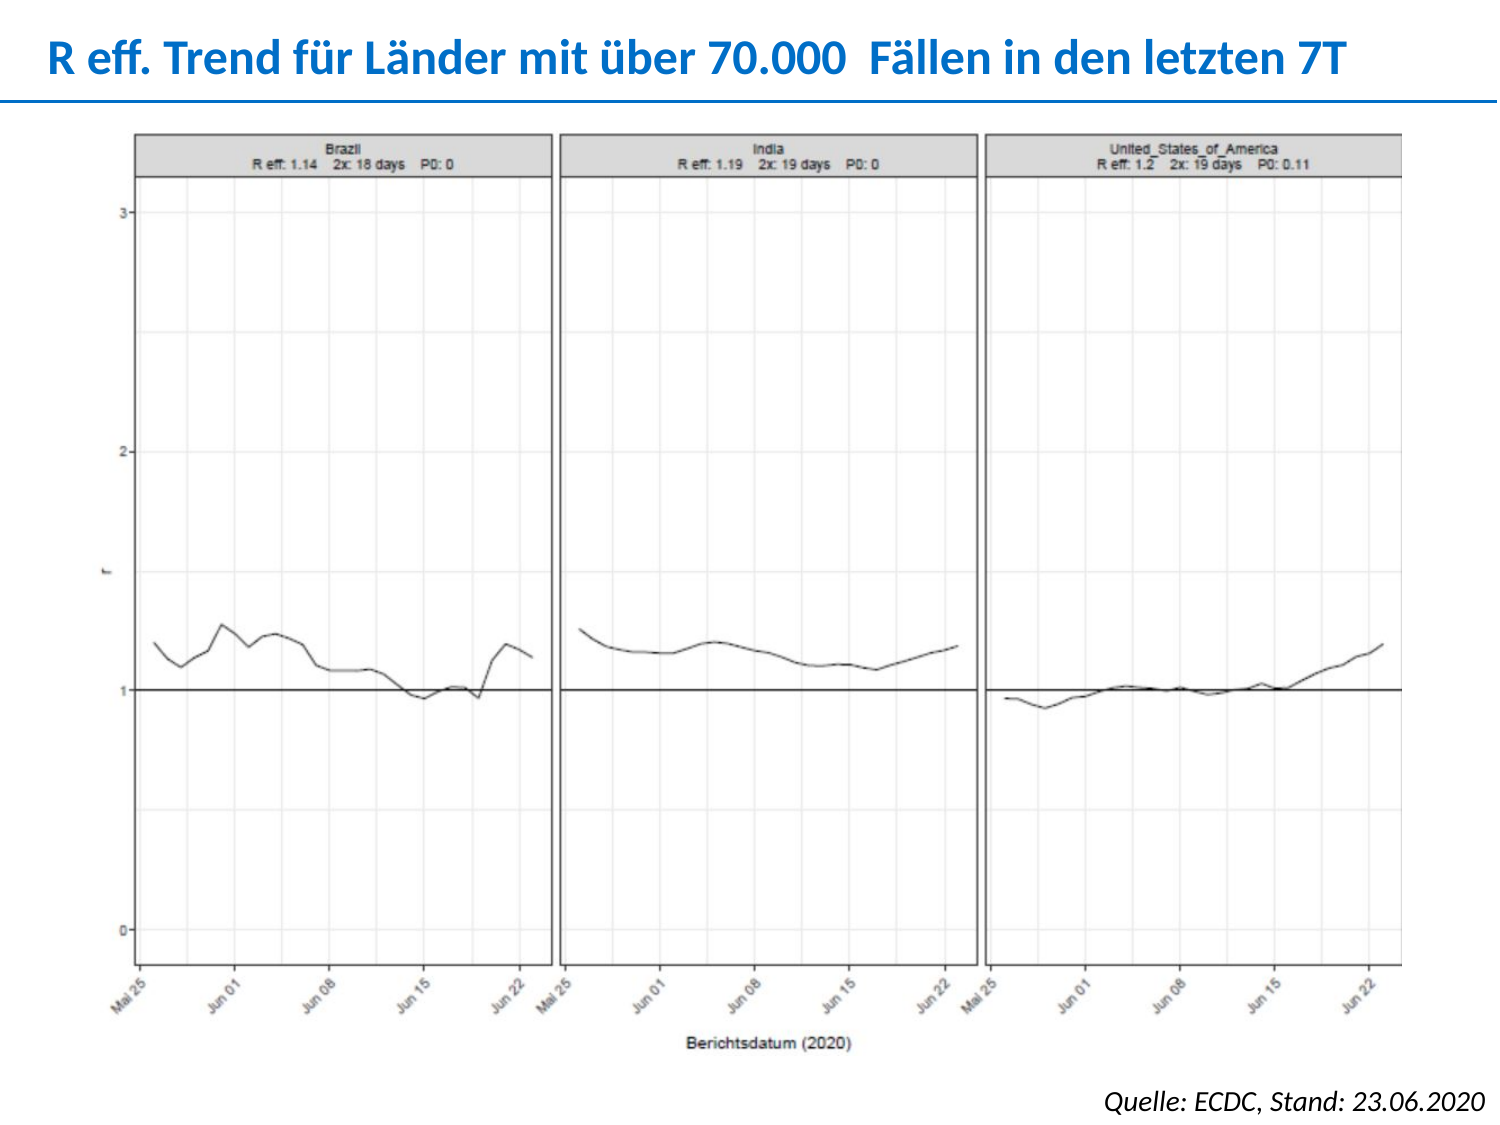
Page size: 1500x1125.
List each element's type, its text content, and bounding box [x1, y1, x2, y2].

text_box R eff. Trend für Länder mit über 70.000 Fällen in den letzten 7T [47, 24, 1466, 85]
picture [92, 130, 1402, 1056]
text_box Quelle: ECDC, Stand: 23.06.2020 [968, 1074, 1500, 1125]
